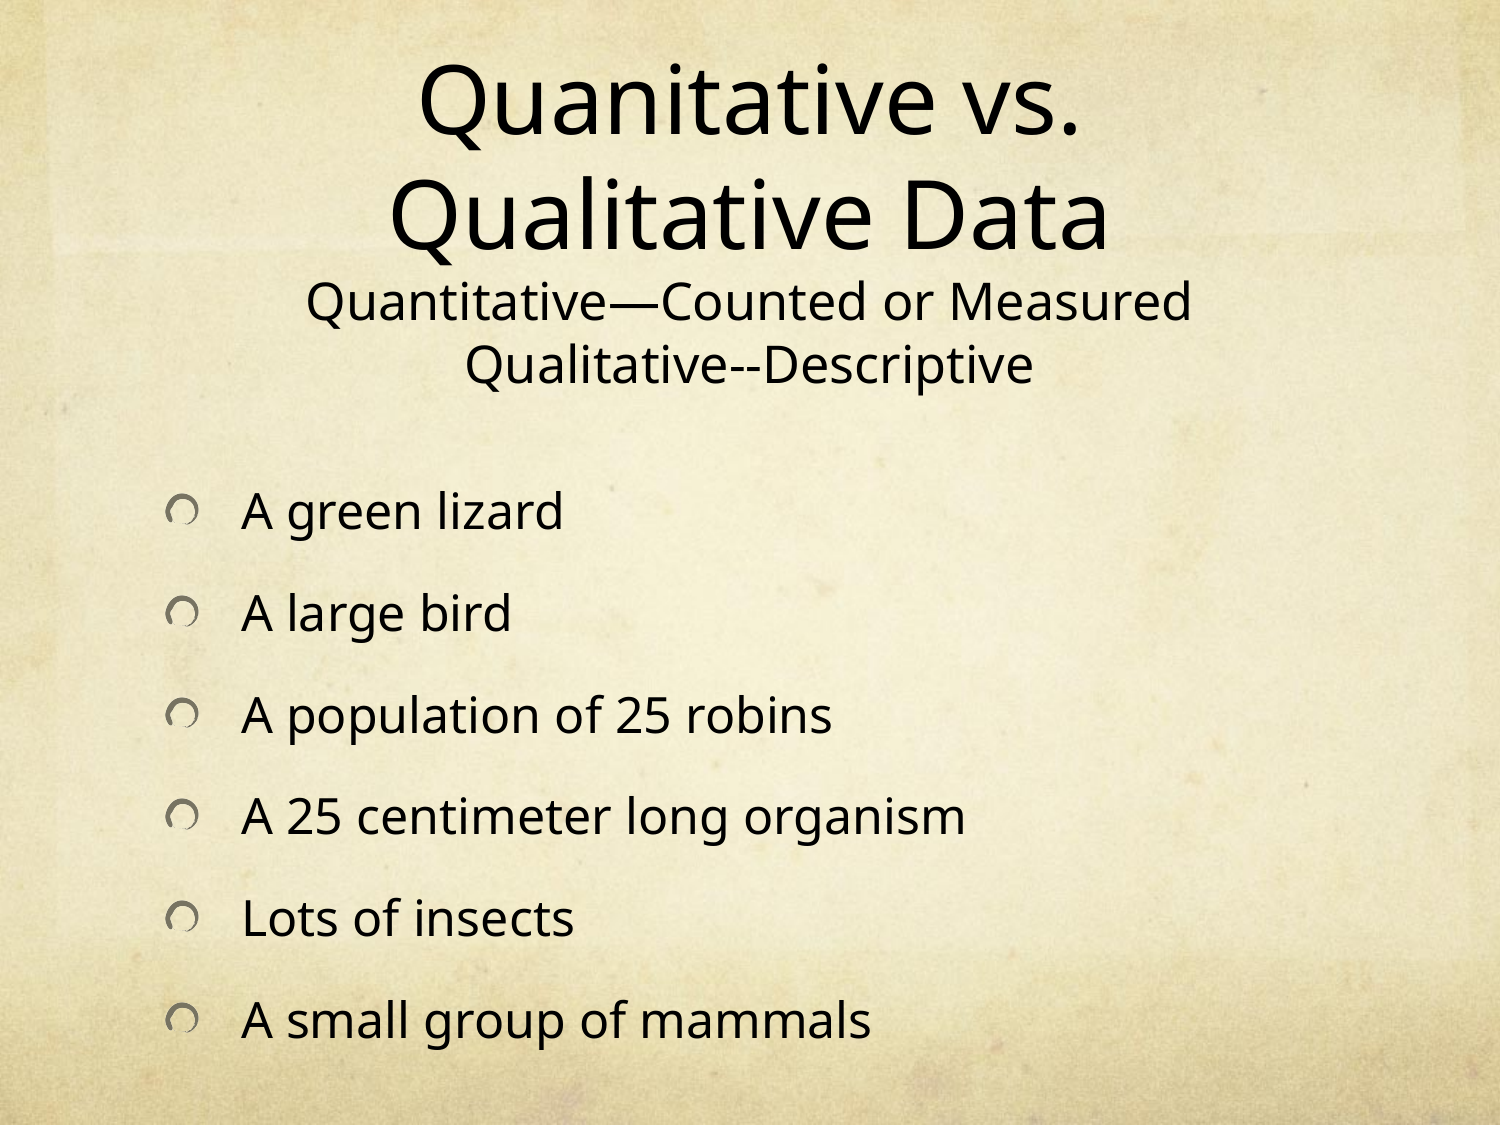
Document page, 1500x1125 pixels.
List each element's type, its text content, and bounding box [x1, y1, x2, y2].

picture [0, 0, 1500, 1125]
title Quanitative vs. Qualitative Data Quantitative—Counted or Measured Qualitative--Descriptive [149, 144, 1350, 288]
picture [165, 595, 200, 628]
picture [165, 697, 200, 729]
picture [165, 900, 200, 933]
list A green lizard A large bird A population of 25 robins A 25 centimeter long organism Lots of insects A small group of mammals [149, 471, 1350, 1125]
picture [165, 493, 200, 526]
picture [165, 798, 200, 831]
picture [165, 1002, 200, 1034]
